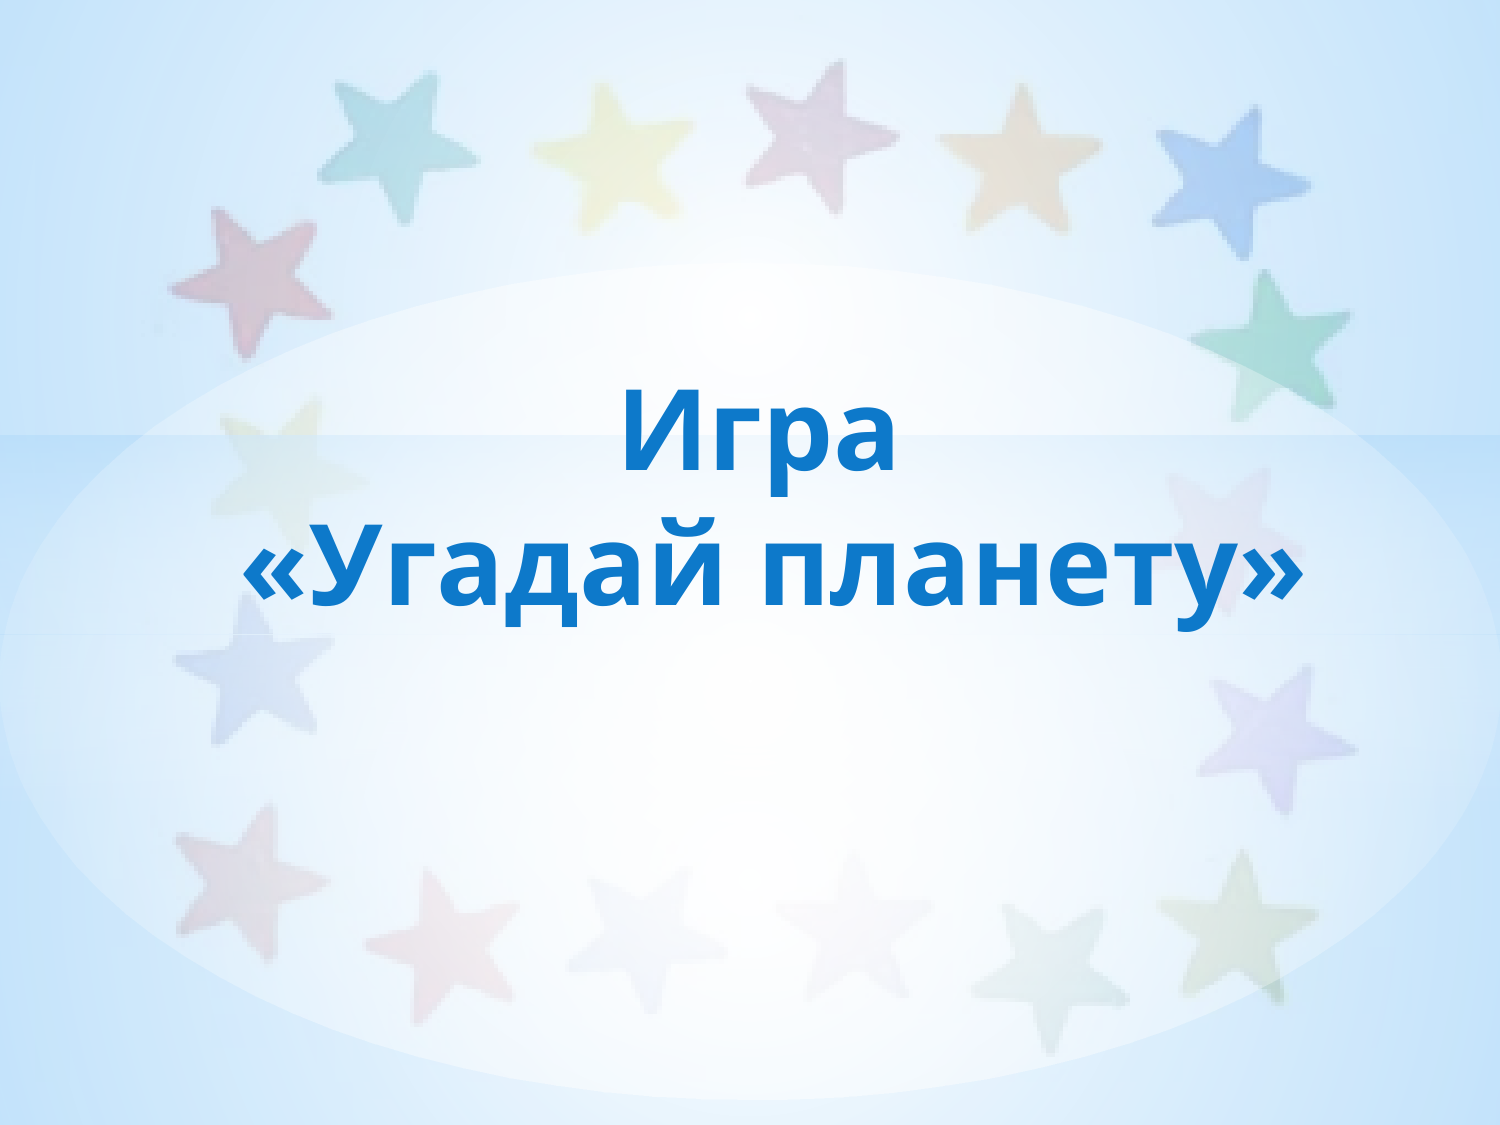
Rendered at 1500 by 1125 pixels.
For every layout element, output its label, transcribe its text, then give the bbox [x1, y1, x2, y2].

title Игра «Угадай планету» [88, 349, 1430, 644]
